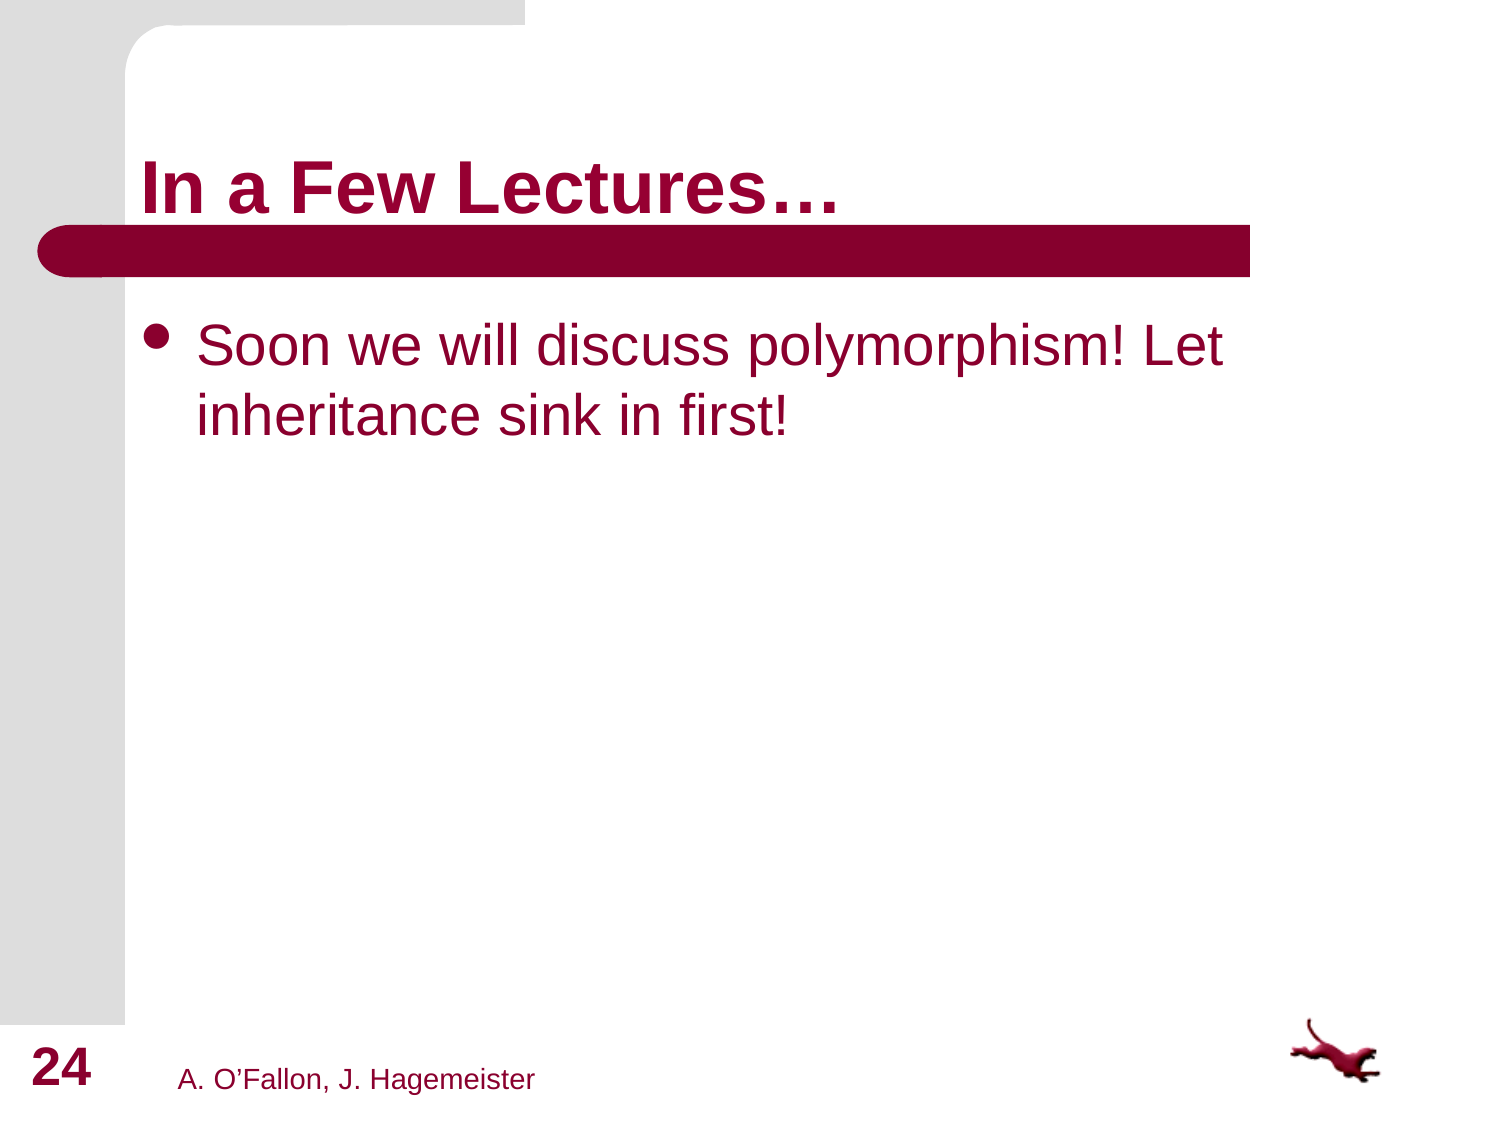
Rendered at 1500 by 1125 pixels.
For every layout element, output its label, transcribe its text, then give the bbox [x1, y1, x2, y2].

slide_number 24 [13, 1023, 111, 1105]
picture [1275, 1012, 1400, 1091]
list Soon we will discuss polymorphism! Let inheritance sink in first! [125, 299, 1387, 911]
title In a Few Lectures… [125, 50, 1425, 238]
slide_number A. O’Fallon, J. Hagemeister [162, 1025, 725, 1103]
